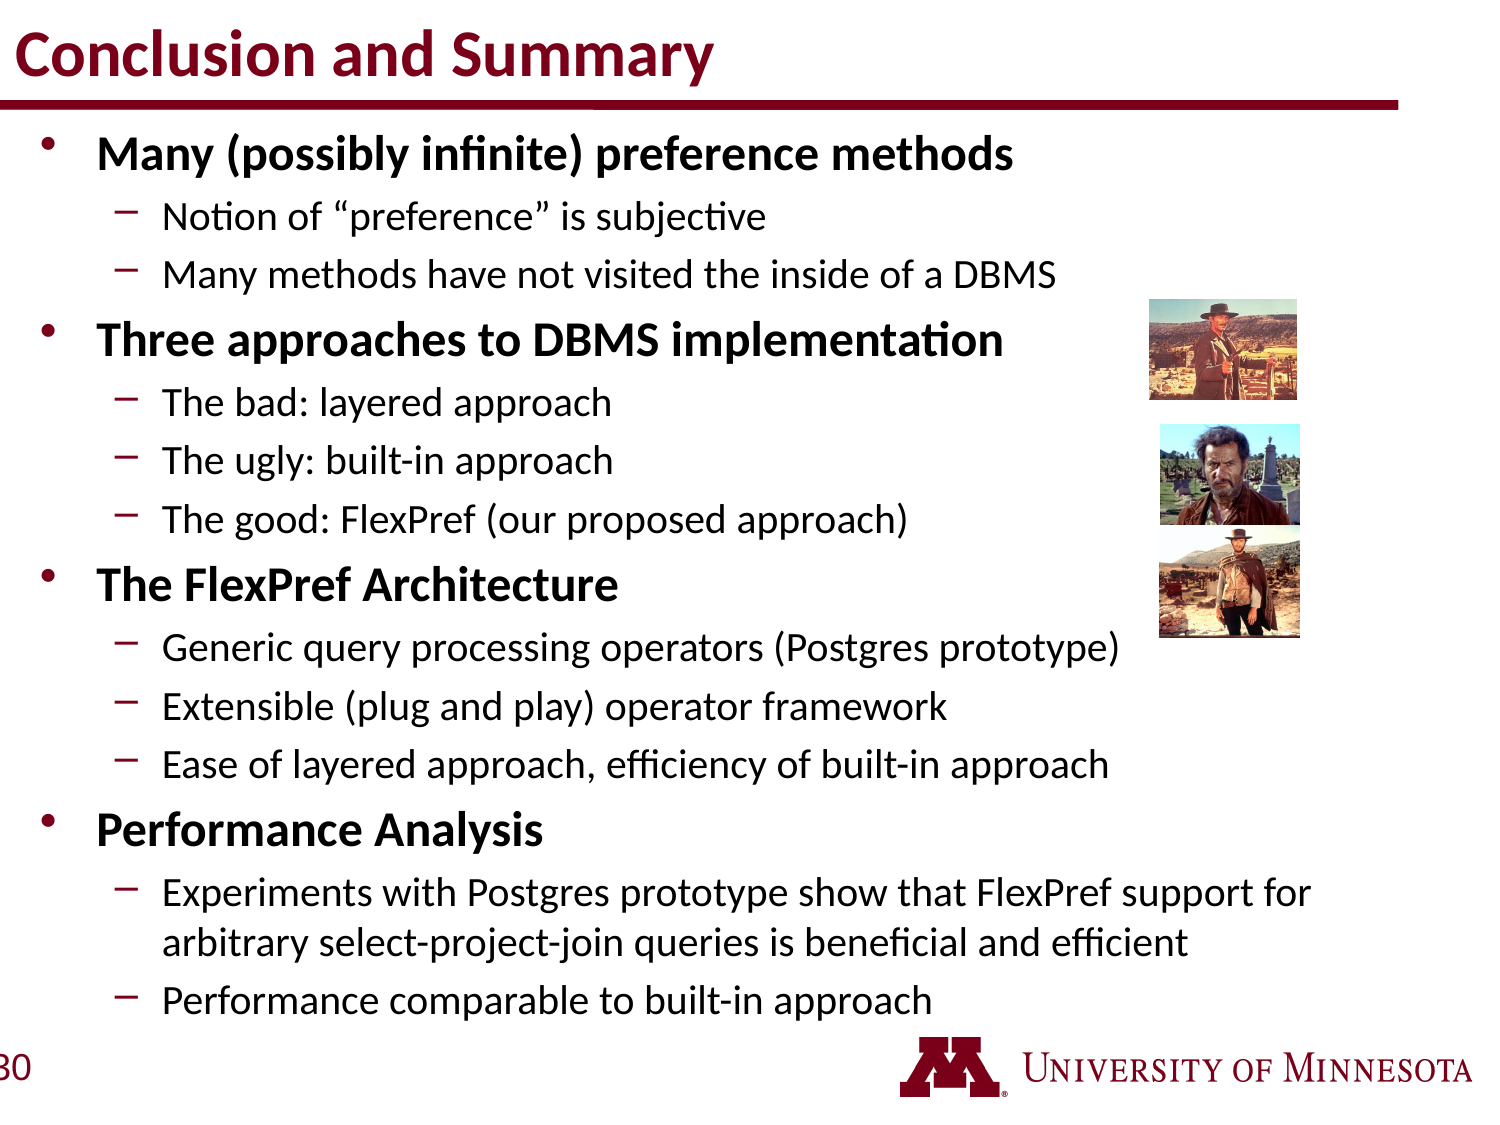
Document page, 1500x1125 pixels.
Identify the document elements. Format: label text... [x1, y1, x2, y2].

picture [900, 1051, 1473, 1097]
list Many (possibly infinite) preference methods Notion of “preference” is subjective Many methods have not visited the inside of a DBMS Three approaches to DBMS implementation The bad: layered approach The ugly: built-in approach The good: FlexPref (our proposed approach) The FlexPref Architecture Generic query processing operators (Postgres prototype) Extensible (plug and play) operator framework Ease of layered approach, efficiency of built-in approach Performance Analysis Experiments with Postgres prototype show that FlexPref support for arbitrary select-project-join queries is beneficial and efficient Performance comparable to built-in approach [24, 112, 1476, 1051]
title Conclusion and Summary [0, 0, 1426, 101]
picture [1149, 299, 1297, 401]
picture [1159, 424, 1301, 638]
